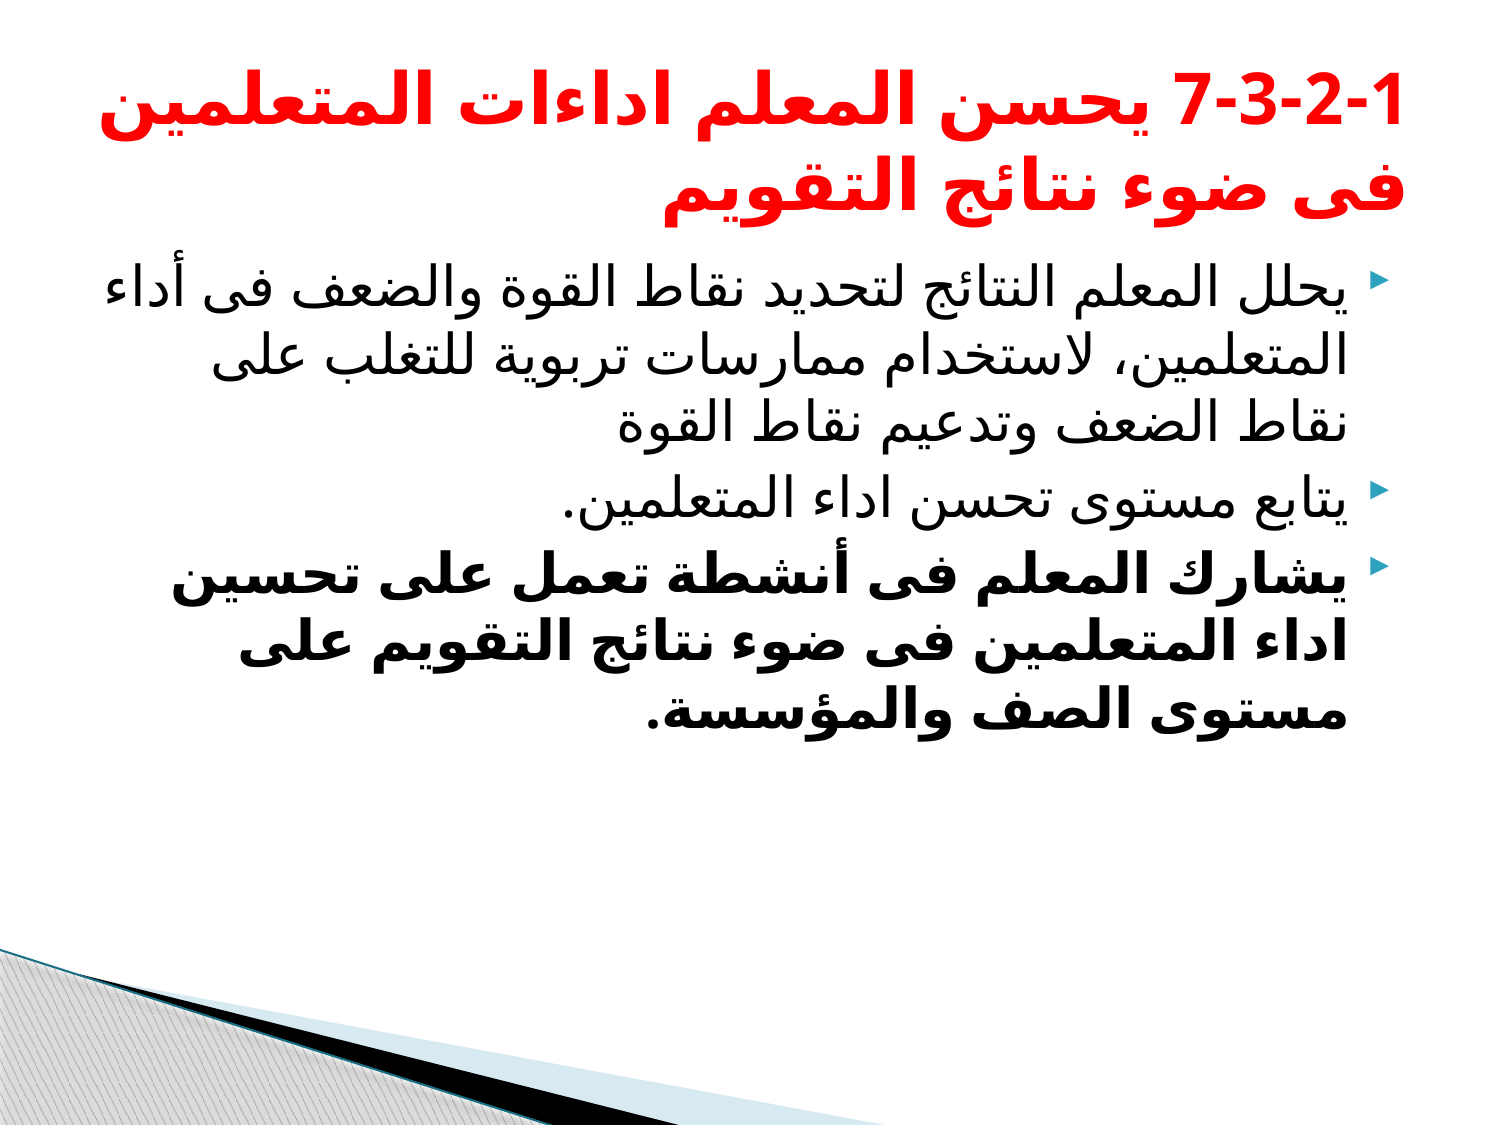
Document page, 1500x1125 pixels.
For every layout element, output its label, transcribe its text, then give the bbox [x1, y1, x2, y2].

title 7-3-2-1 يحسن المعلم اداءات المتعلمين فى ضوء نتائج التقويم [75, 45, 1425, 233]
list يحلل المعلم النتائج لتحديد نقاط القوة والضعف فى أداء المتعلمين، لاستخدام ممارسات تربوية للتغلب على نقاط الضعف وتدعيم نقاط القوة يتابع مستوى تحسن اداء المتعلمين. يشارك المعلم فى أنشطة تعمل على تحسين اداء المتعلمين فى ضوء نتائج التقويم على مستوى الصف والمؤسسة. [75, 243, 1425, 986]
